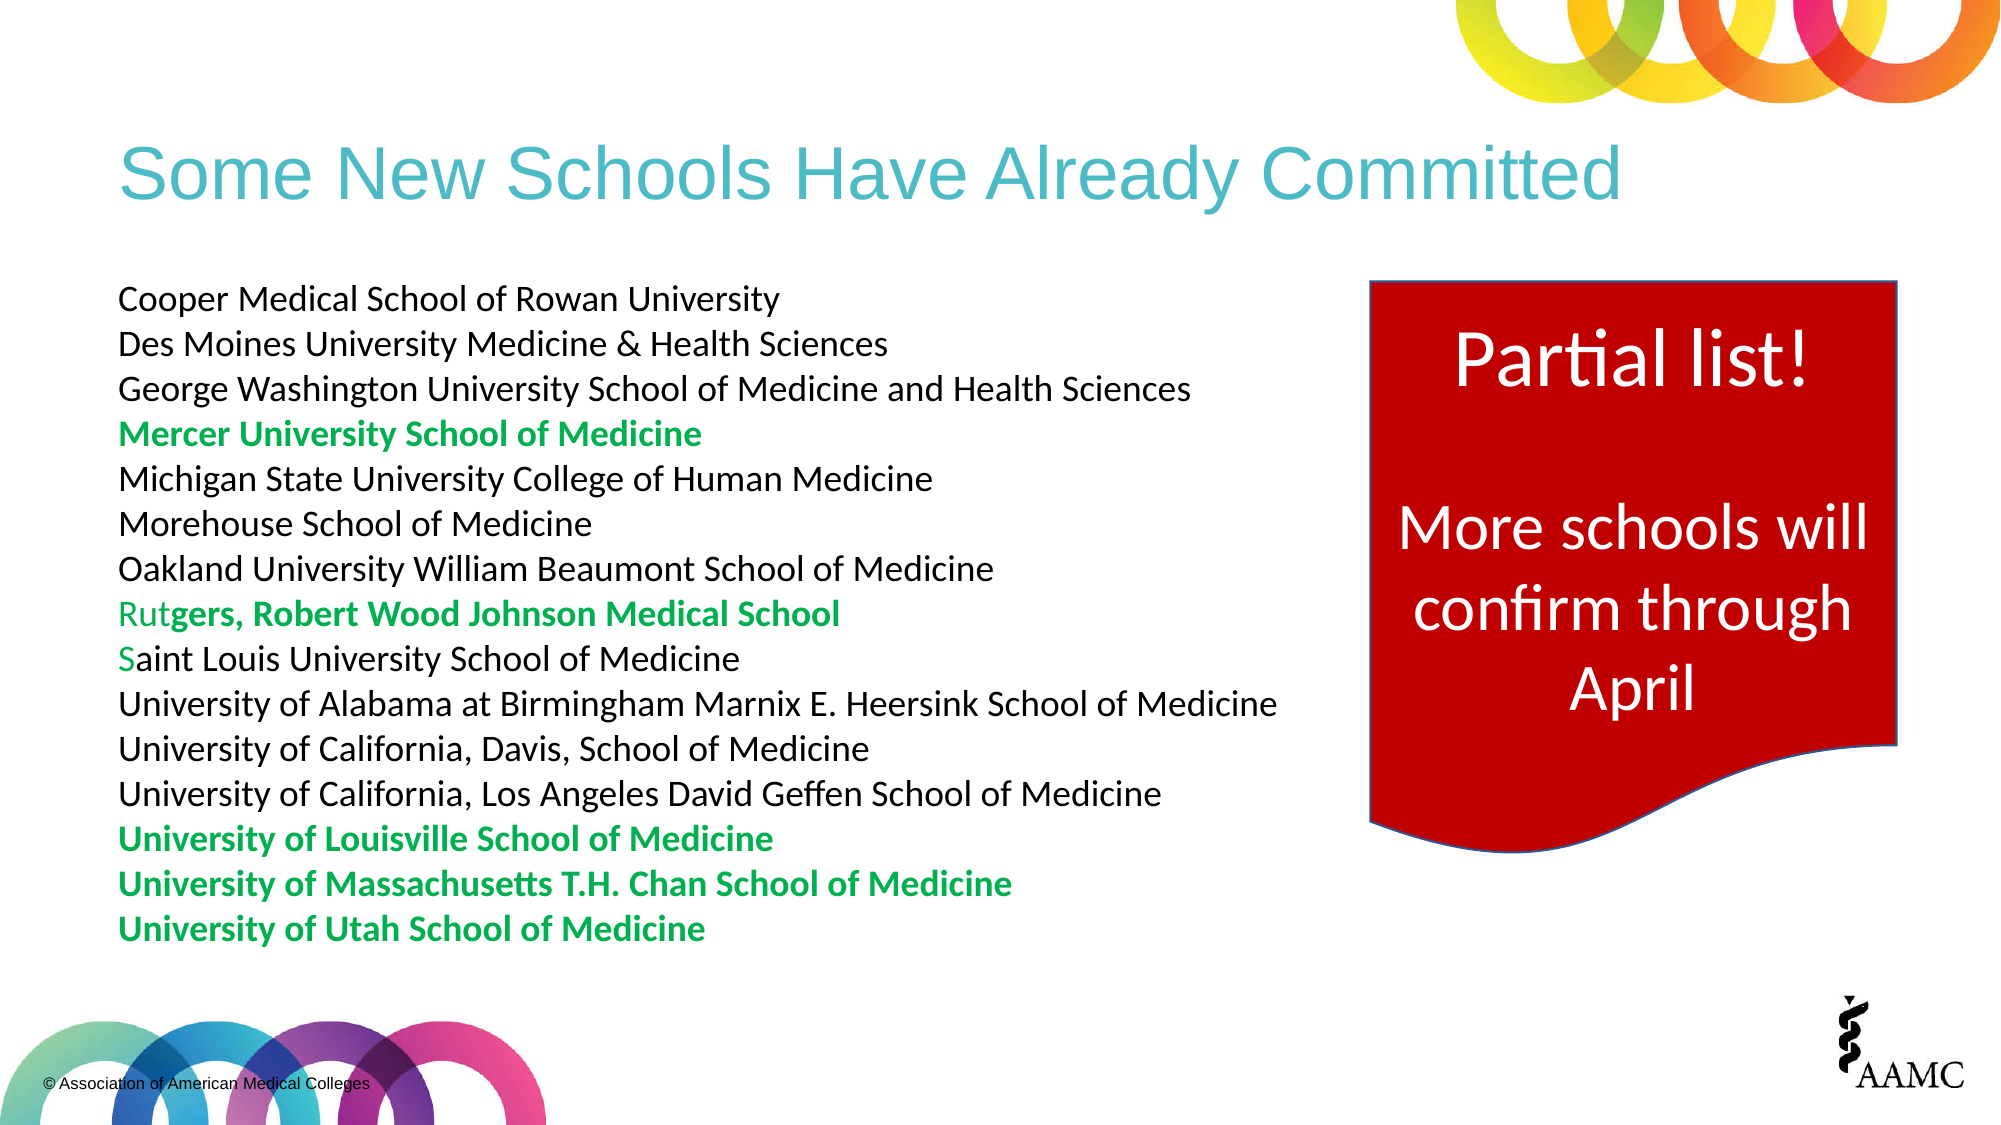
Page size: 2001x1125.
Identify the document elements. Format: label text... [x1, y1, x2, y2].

title Some New Schools Have Already Committed [103, 124, 1939, 227]
picture [0, 0, 2001, 1125]
text_box Cooper Medical School of Rowan University Des Moines University Medicine & Health Sciences George Washington University School of Medicine and Health Sciences Mercer University School of Medicine Michigan State University College of Human Medicine Morehouse School of Medicine Oakland University William Beaumont School of Medicine Rutgers, Robert Wood Johnson Medical School Saint Louis University School of Medicine University of Alabama at Birmingham Marnix E. Heersink School of Medicine University of California, Davis, School of Medicine University of California, Los Angeles David Geffen School of Medicine University of Louisville School of Medicine University of Massachusetts T.H. Chan School of Medicine University of Utah School of Medicine [103, 266, 1542, 1001]
text_box Partial list! More schools will confirm through April [1369, 280, 1898, 854]
